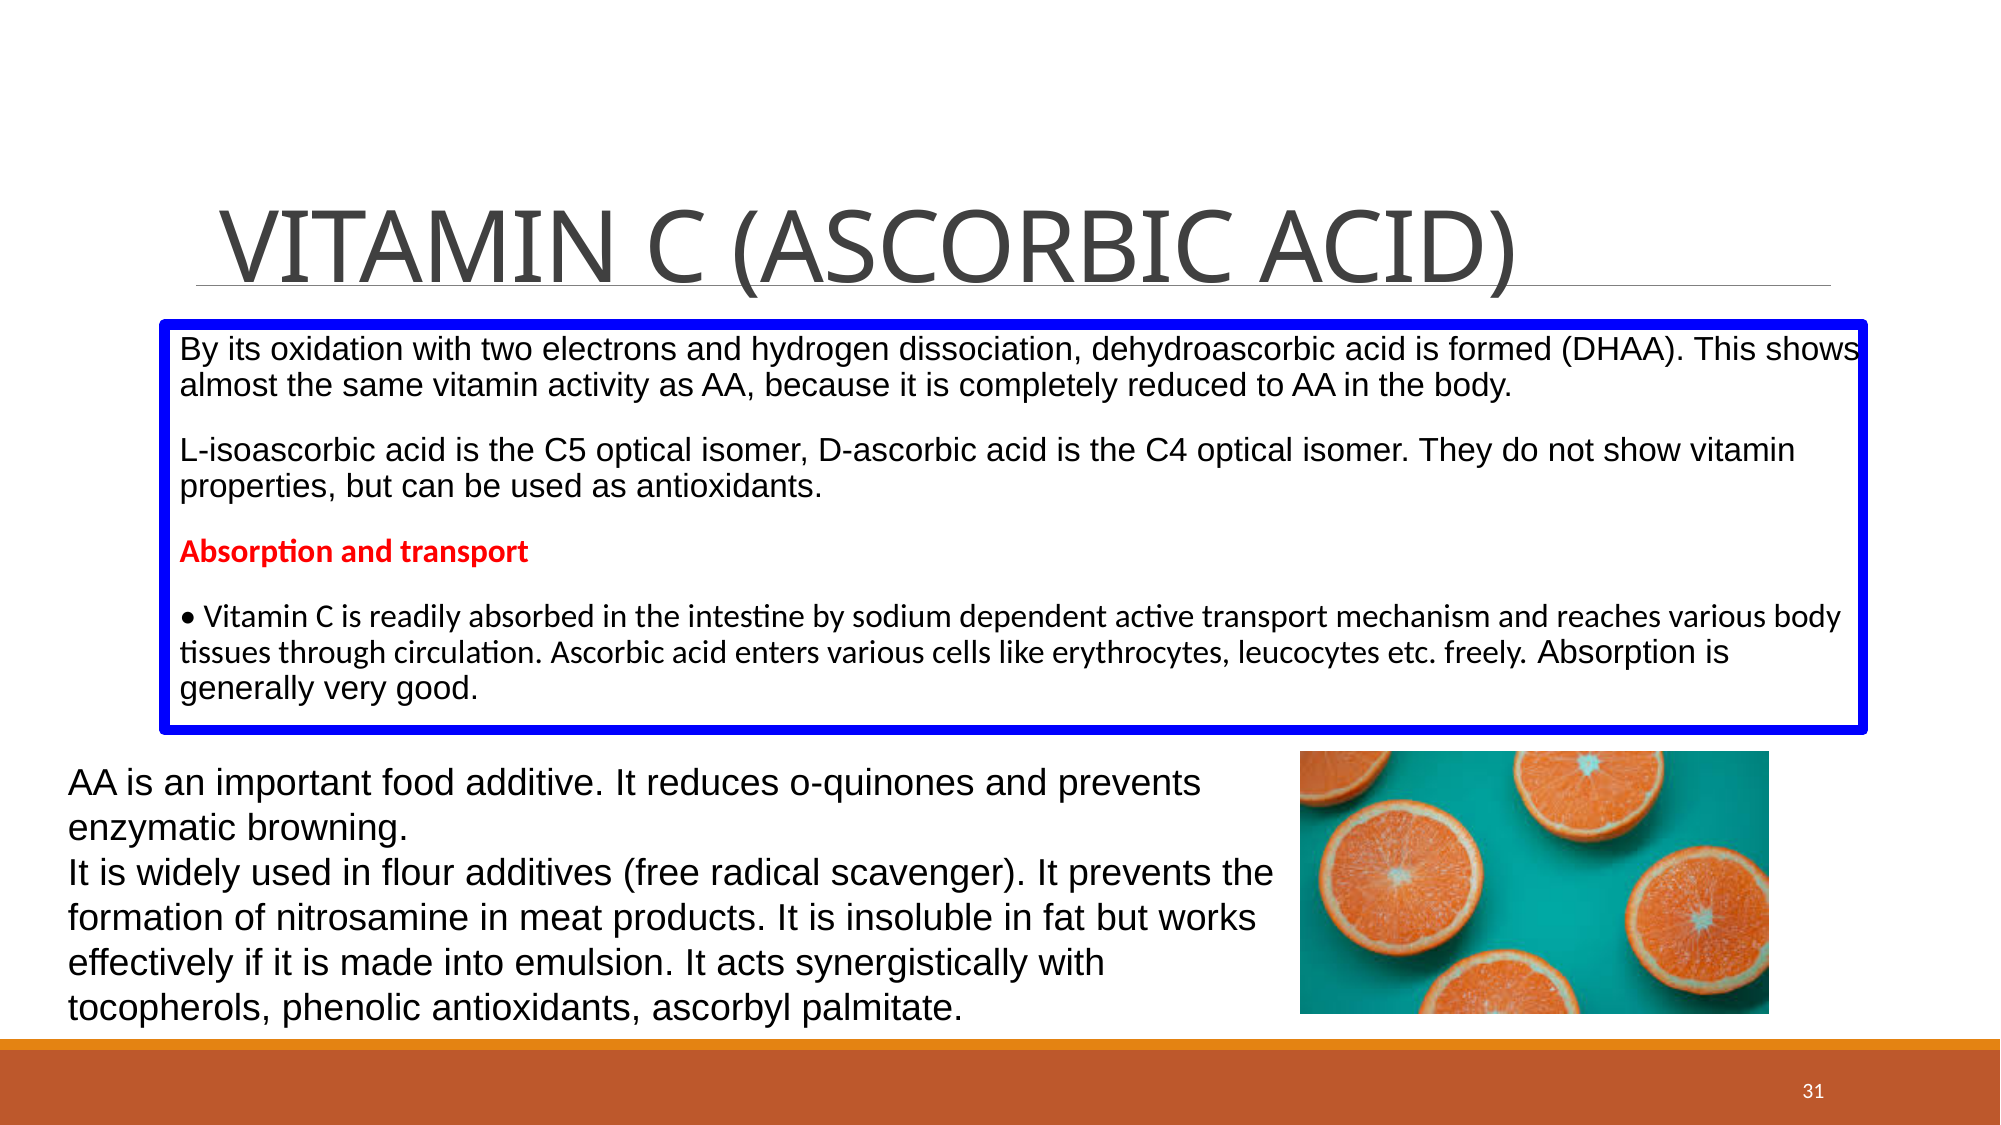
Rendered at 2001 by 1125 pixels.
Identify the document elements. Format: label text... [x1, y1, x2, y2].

slide_number 31 [1624, 1059, 1840, 1120]
list By its oxidation with two electrons and hydrogen dissociation, dehydroascorbic acid is formed (DHAA). This shows almost the same vitamin activity as AA, because it is completely reduced to AA in the body. L-isoascorbic acid is the C5 optical isomer, D-ascorbic acid is the C4 optical isomer. They do not show vitamin properties, but can be used as antioxidants. Absorption and transport • Vitamin C is readily absorbed in the intestine by sodium dependent active transport mechanism and reaches various body tissues through circulation. Ascorbic acid enters various cells like erythrocytes, leucocytes etc. freely. Absorption is generally very good. [163, 323, 1864, 731]
picture [1299, 750, 1770, 1015]
text_box VITAMIN C (ASCORBIC ACID) [204, 71, 1855, 310]
text_box AA is an important food additive. It reduces o-quinones and prevents enzymatic browning. It is widely used in flour additives (free radical scavenger). It prevents the formation of nitrosamine in meat products. It is insoluble in fat but works effectively if it is made into emulsion. It acts synergistically with tocopherols, phenolic antioxidants, ascorbyl palmitate. [53, 705, 1300, 1081]
